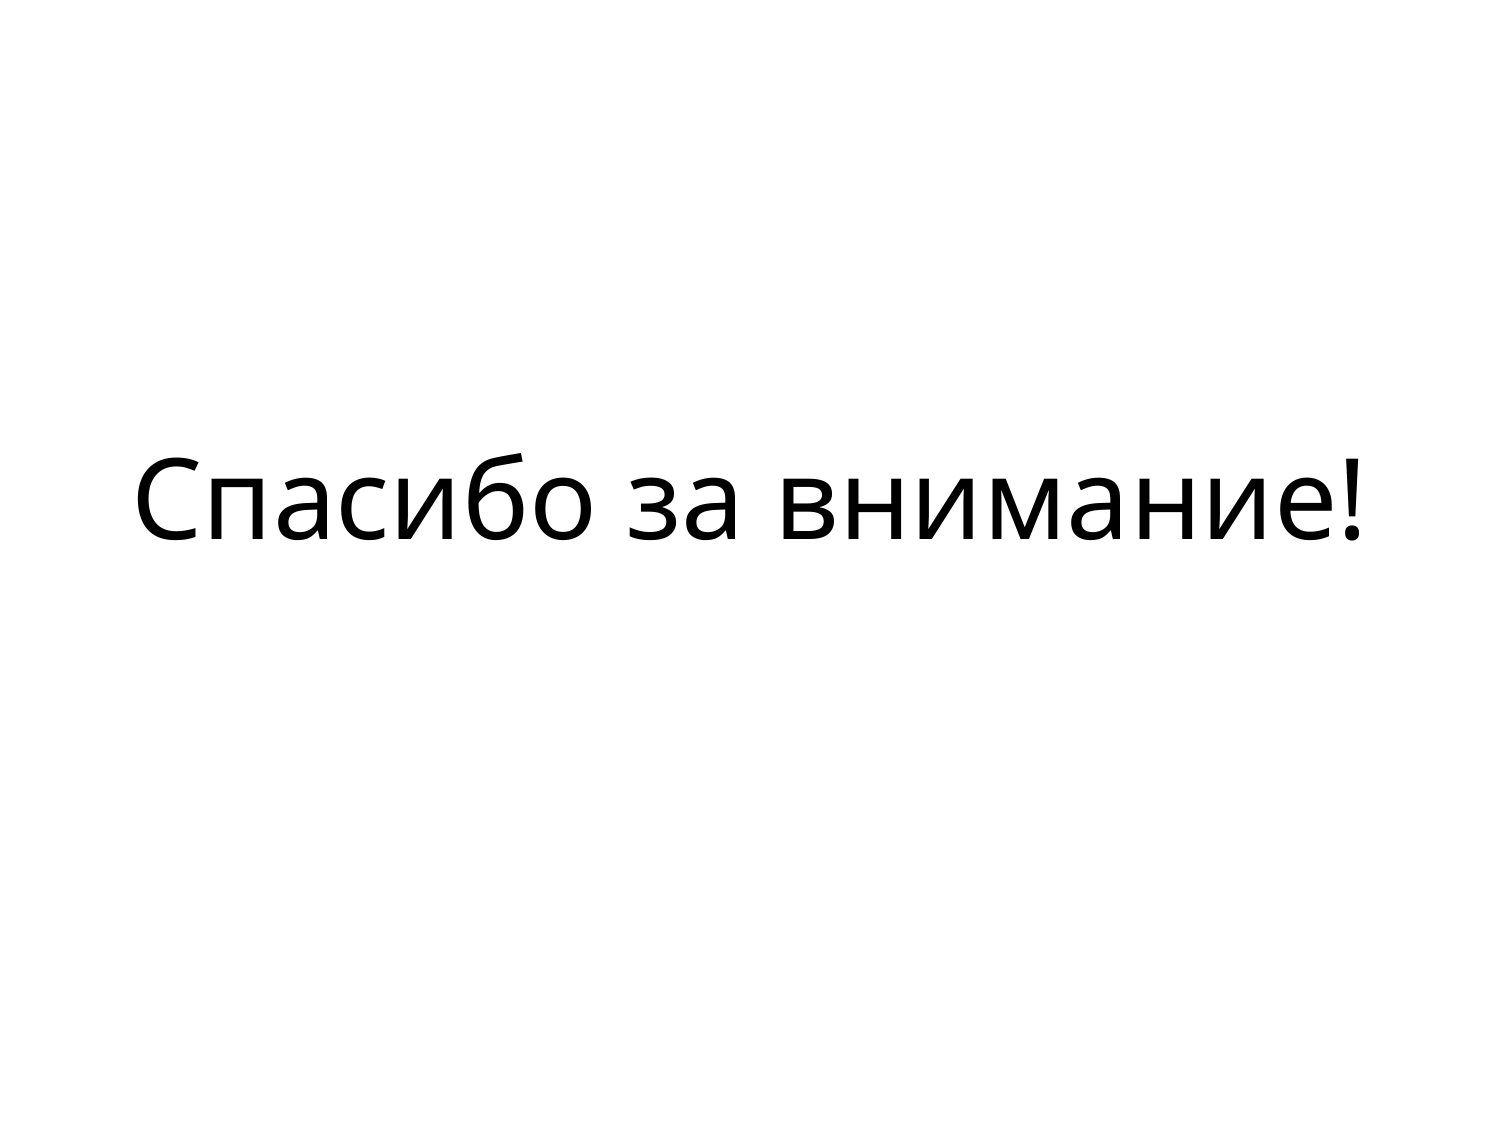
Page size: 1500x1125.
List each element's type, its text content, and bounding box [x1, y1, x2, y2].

list Спасибо за внимание! [75, 262, 1425, 1005]
